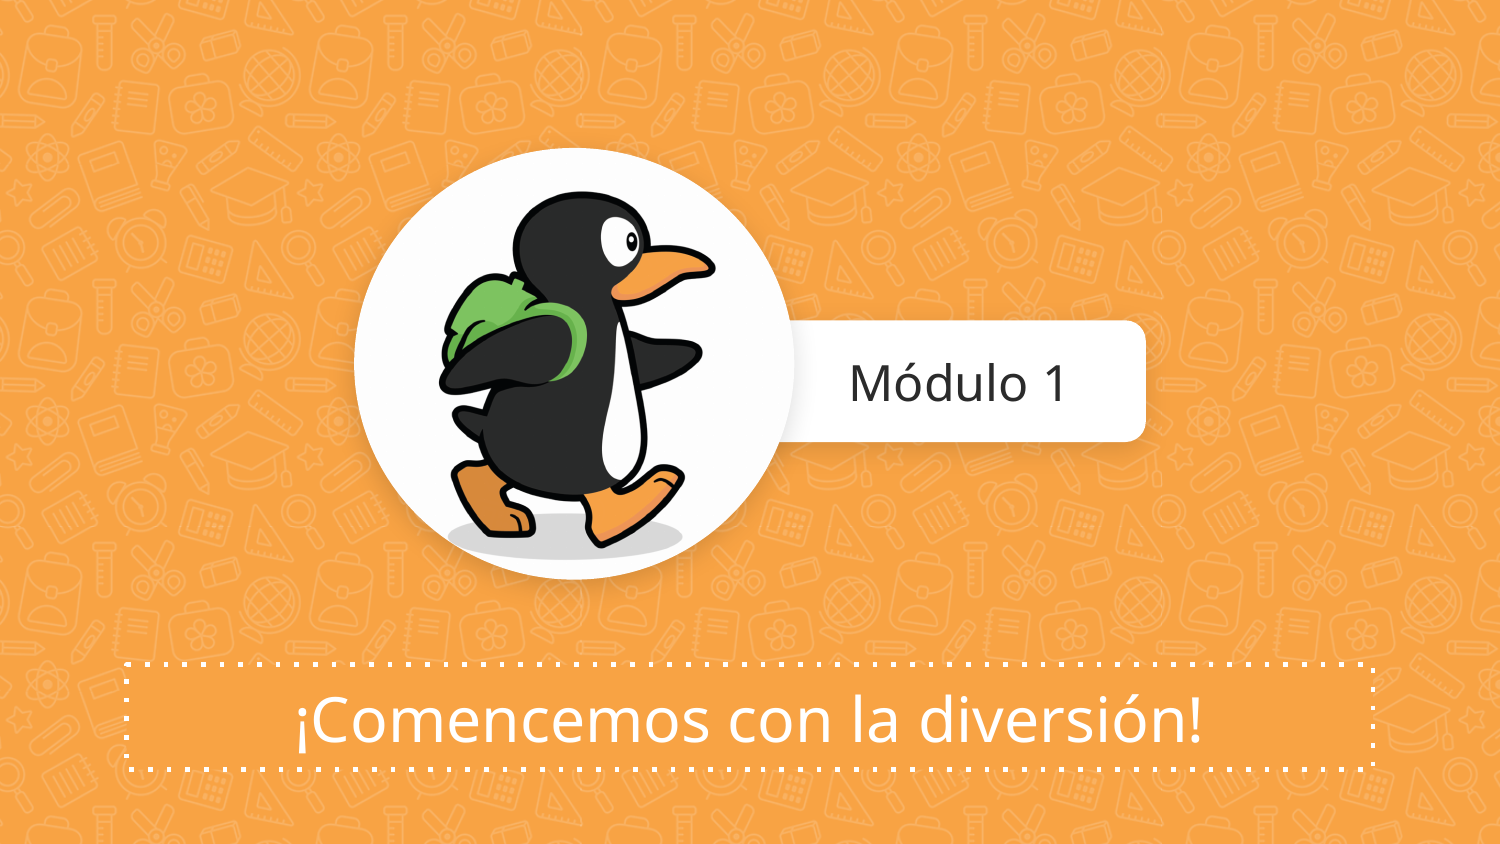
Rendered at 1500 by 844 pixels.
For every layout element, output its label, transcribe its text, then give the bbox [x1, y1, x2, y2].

text_box Módulo 1 [800, 320, 1137, 442]
picture [0, 0, 1500, 844]
text_box [1137, 324, 1146, 439]
text_box ¡Comencemos con la diversión! [126, 664, 1374, 770]
